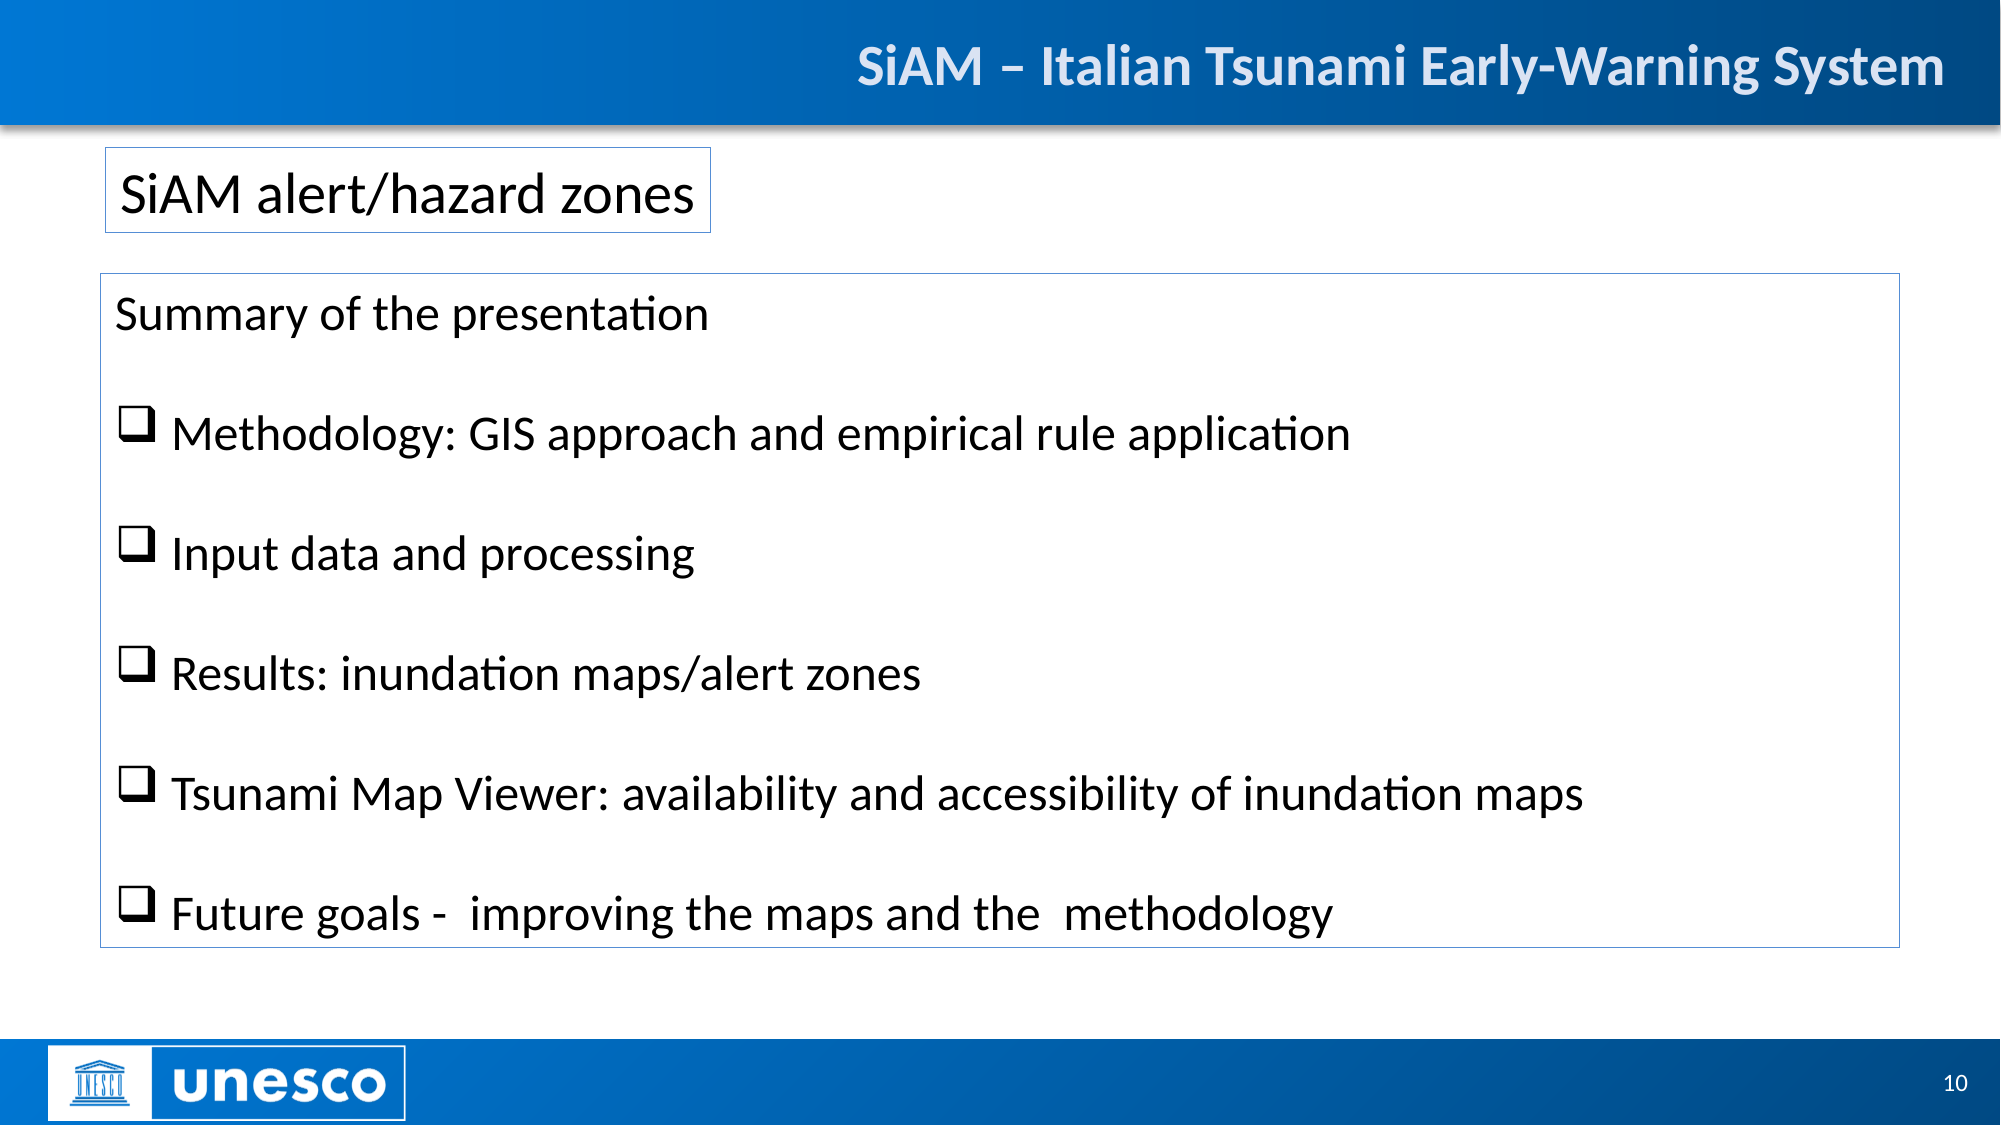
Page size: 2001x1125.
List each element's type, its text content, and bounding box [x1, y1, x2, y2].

text_box SiAM – Italian Tsunami Early-Warning System [457, 19, 1968, 105]
slide_number 10 [1718, 1051, 1984, 1112]
text_box SiAM alert/hazard zones [105, 147, 711, 233]
picture [48, 1045, 406, 1121]
text_box Summary of the presentation Methodology: GIS approach and empirical rule application Input data and processing Results: inundation maps/alert zones Tsunami Map Viewer: availability and accessibility of inundation maps Future goals - improving the maps and the methodology [100, 273, 1900, 948]
